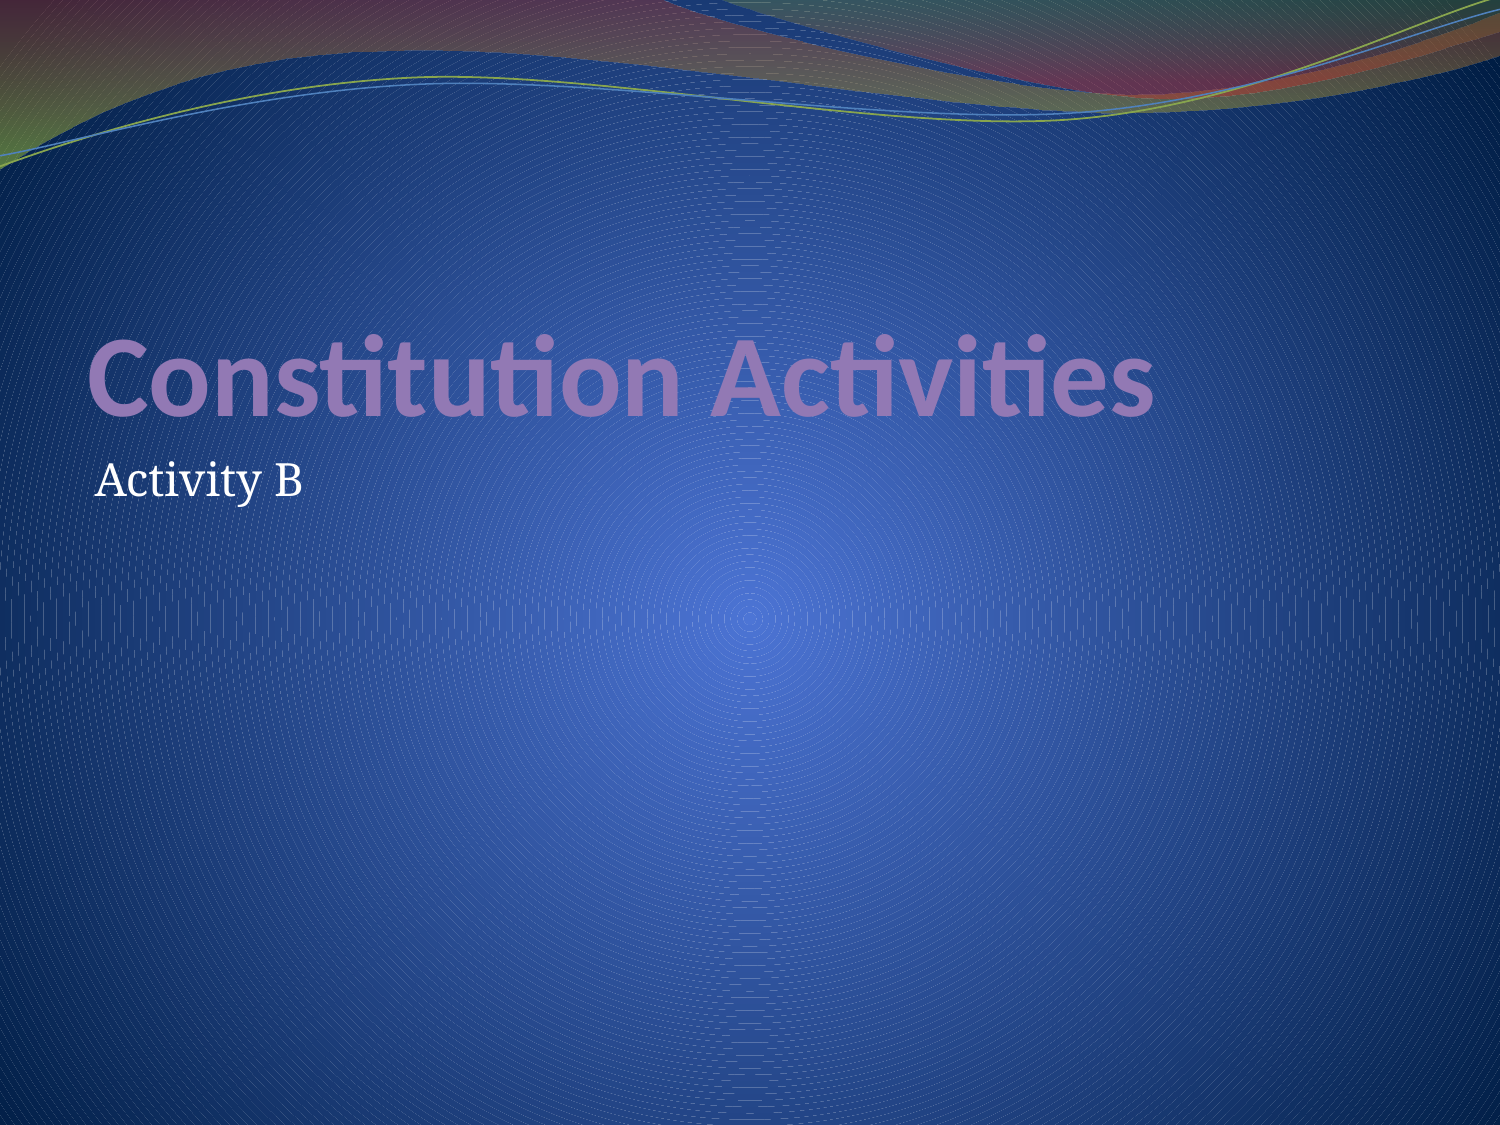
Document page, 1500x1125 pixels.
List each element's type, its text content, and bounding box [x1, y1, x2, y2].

list Activity B [86, 443, 1362, 692]
title Constitution Activities [86, 216, 1362, 440]
